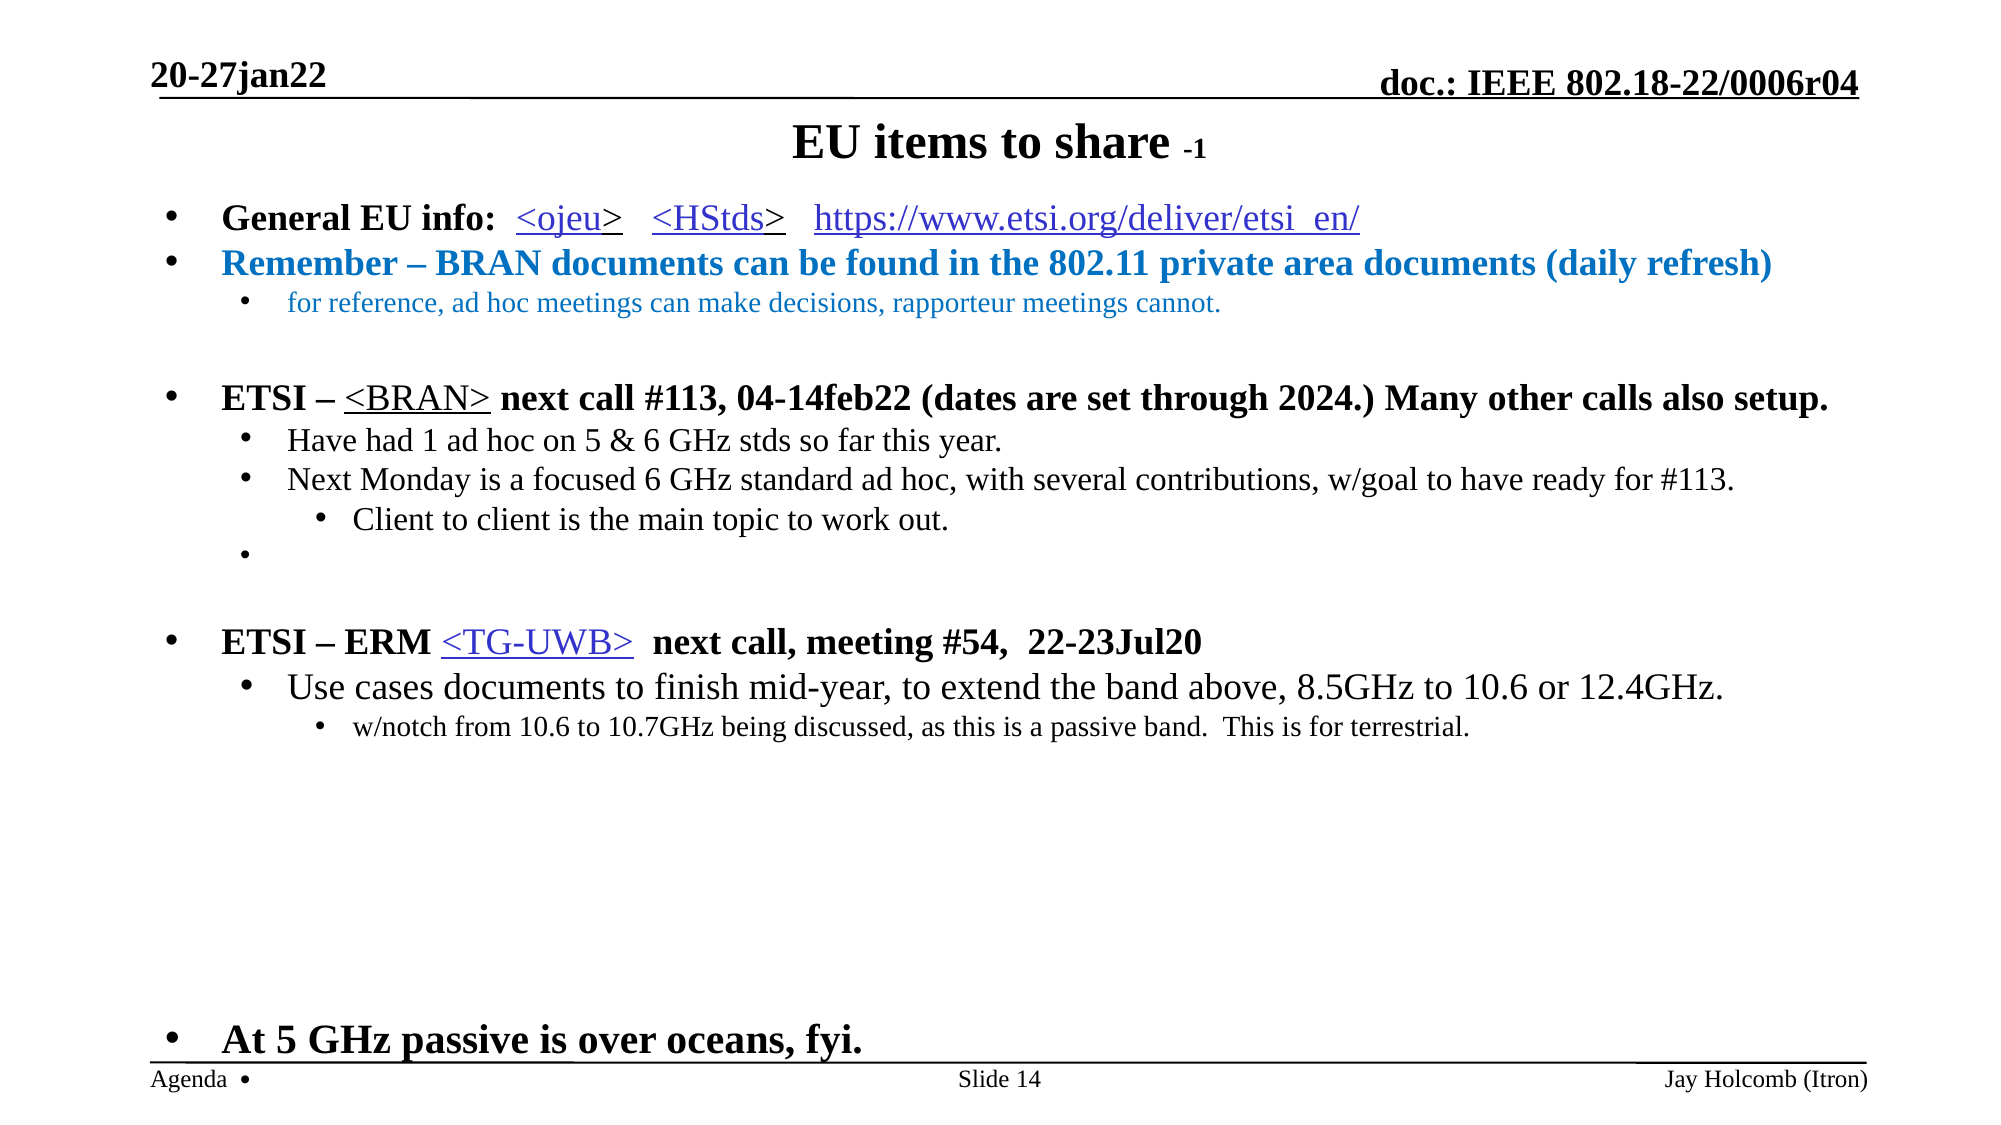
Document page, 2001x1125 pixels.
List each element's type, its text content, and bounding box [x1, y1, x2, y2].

footer Jay Holcomb (Itron) [1171, 1061, 1869, 1093]
slide_number Slide 14 [933, 1061, 1067, 1123]
list General EU info: <ojeu> <HStds> https://www.etsi.org/deliver/etsi_en/ Remember – BRAN documents can be found in the 802.11 private area documents (daily refresh) for reference, ad hoc meetings can make decisions, rapporteur meetings cannot. ETSI – <BRAN> next call #113, 04-14feb22 (dates are set through 2024.) Many other calls also setup. Have had 1 ad hoc on 5 & 6 GHz stds so far this year. Next Monday is a focused 6 GHz standard ad hoc, with several contributions, w/goal to have ready for #113. Client to client is the main topic to work out. ETSI – ERM <TG-UWB> next call, meeting #54, 22-23Jul20 Use cases documents to finish mid-year, to extend the band above, 8.5GHz to 10.6 or 12.4GHz. w/notch from 10.6 to 10.7GHz being discussed, as this is a passive band. This is for terrestrial. At 5 GHz passive is over oceans, fyi. [149, 185, 1926, 1052]
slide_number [149, 49, 651, 95]
title EU items to share -1 [362, 100, 1638, 176]
